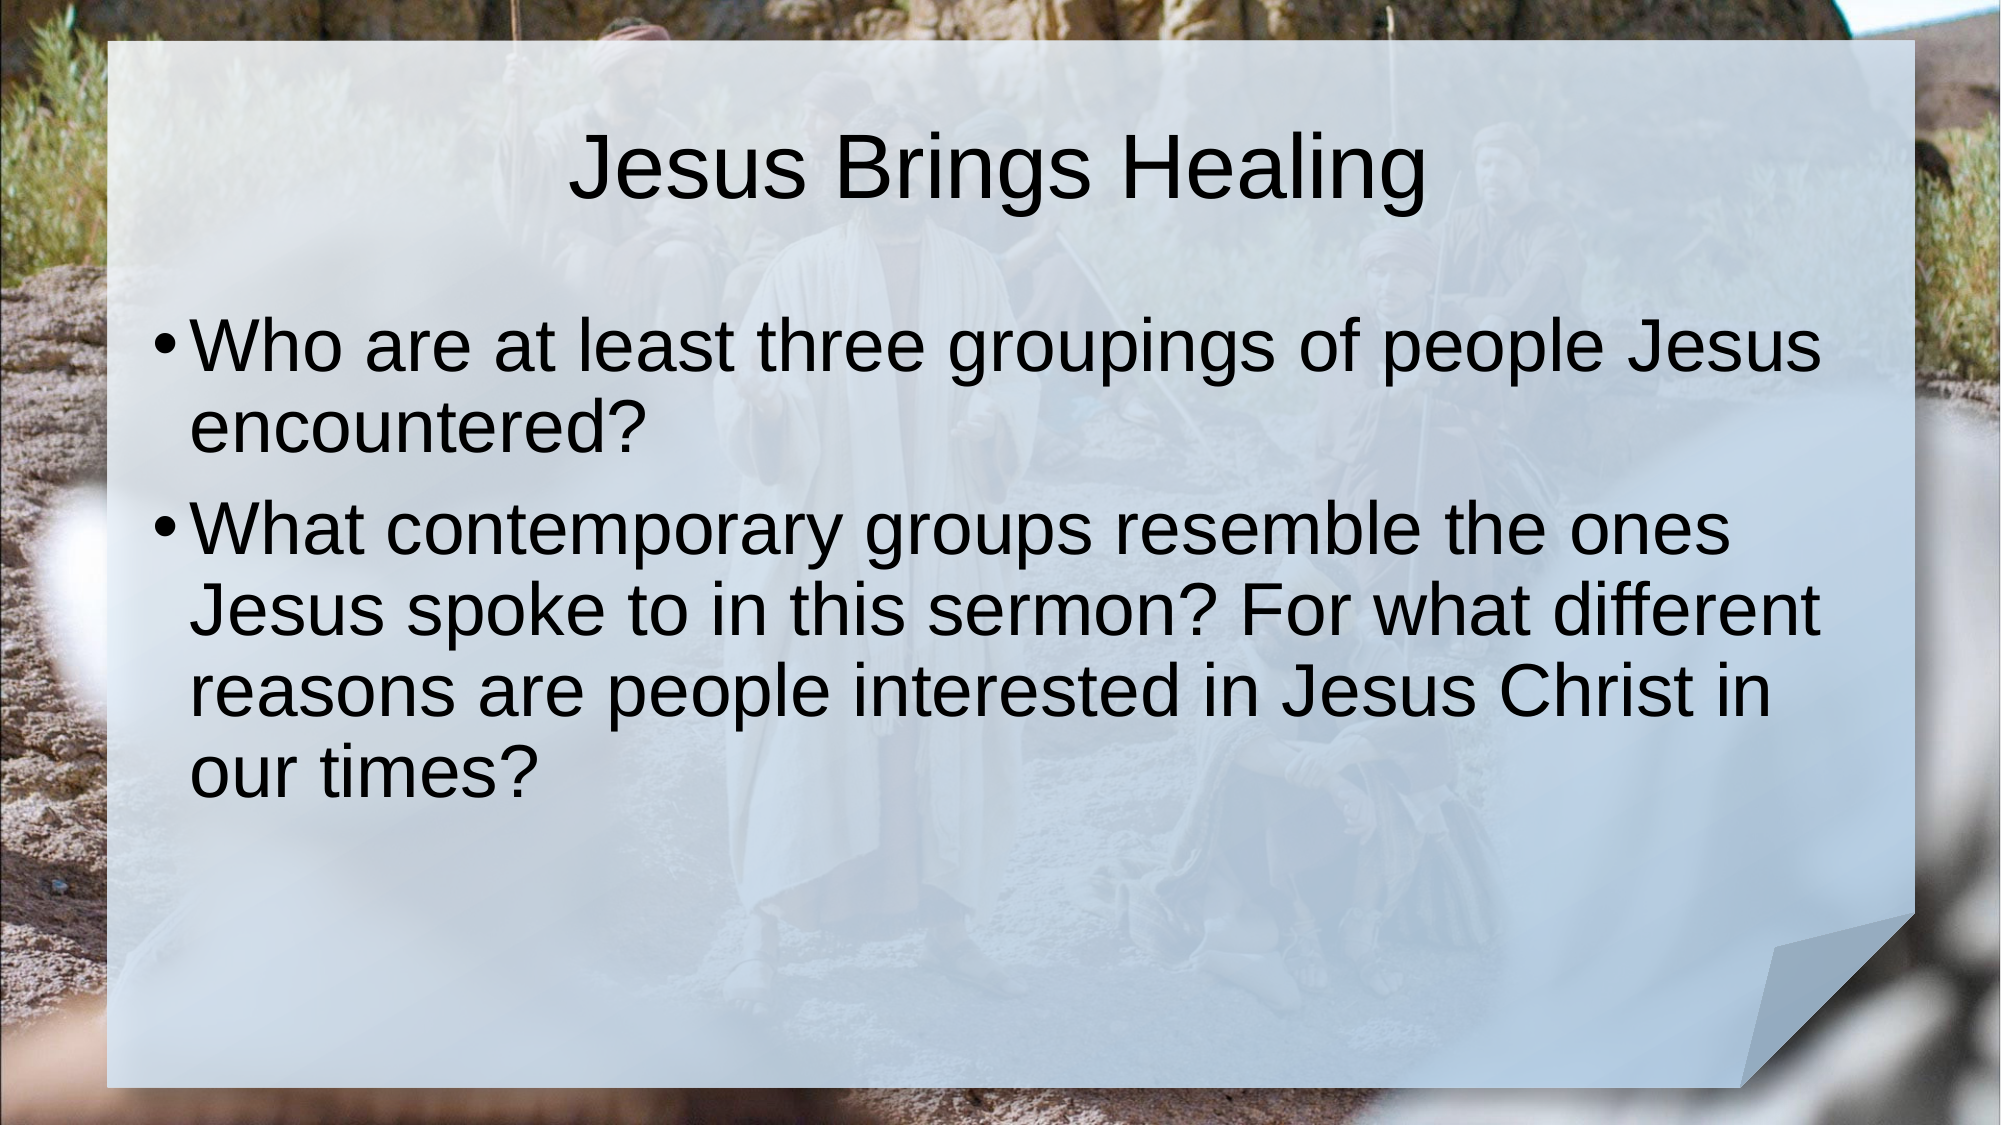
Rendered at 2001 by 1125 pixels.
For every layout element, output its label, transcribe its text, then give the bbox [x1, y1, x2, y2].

title Jesus Brings Healing [137, 59, 1863, 278]
picture [0, 0, 2001, 1125]
list Who are at least three groupings of people Jesus encountered? What contemporary groups resemble the ones Jesus spoke to in this sermon? For what different reasons are people interested in Jesus Christ in our times? [137, 299, 1863, 1014]
